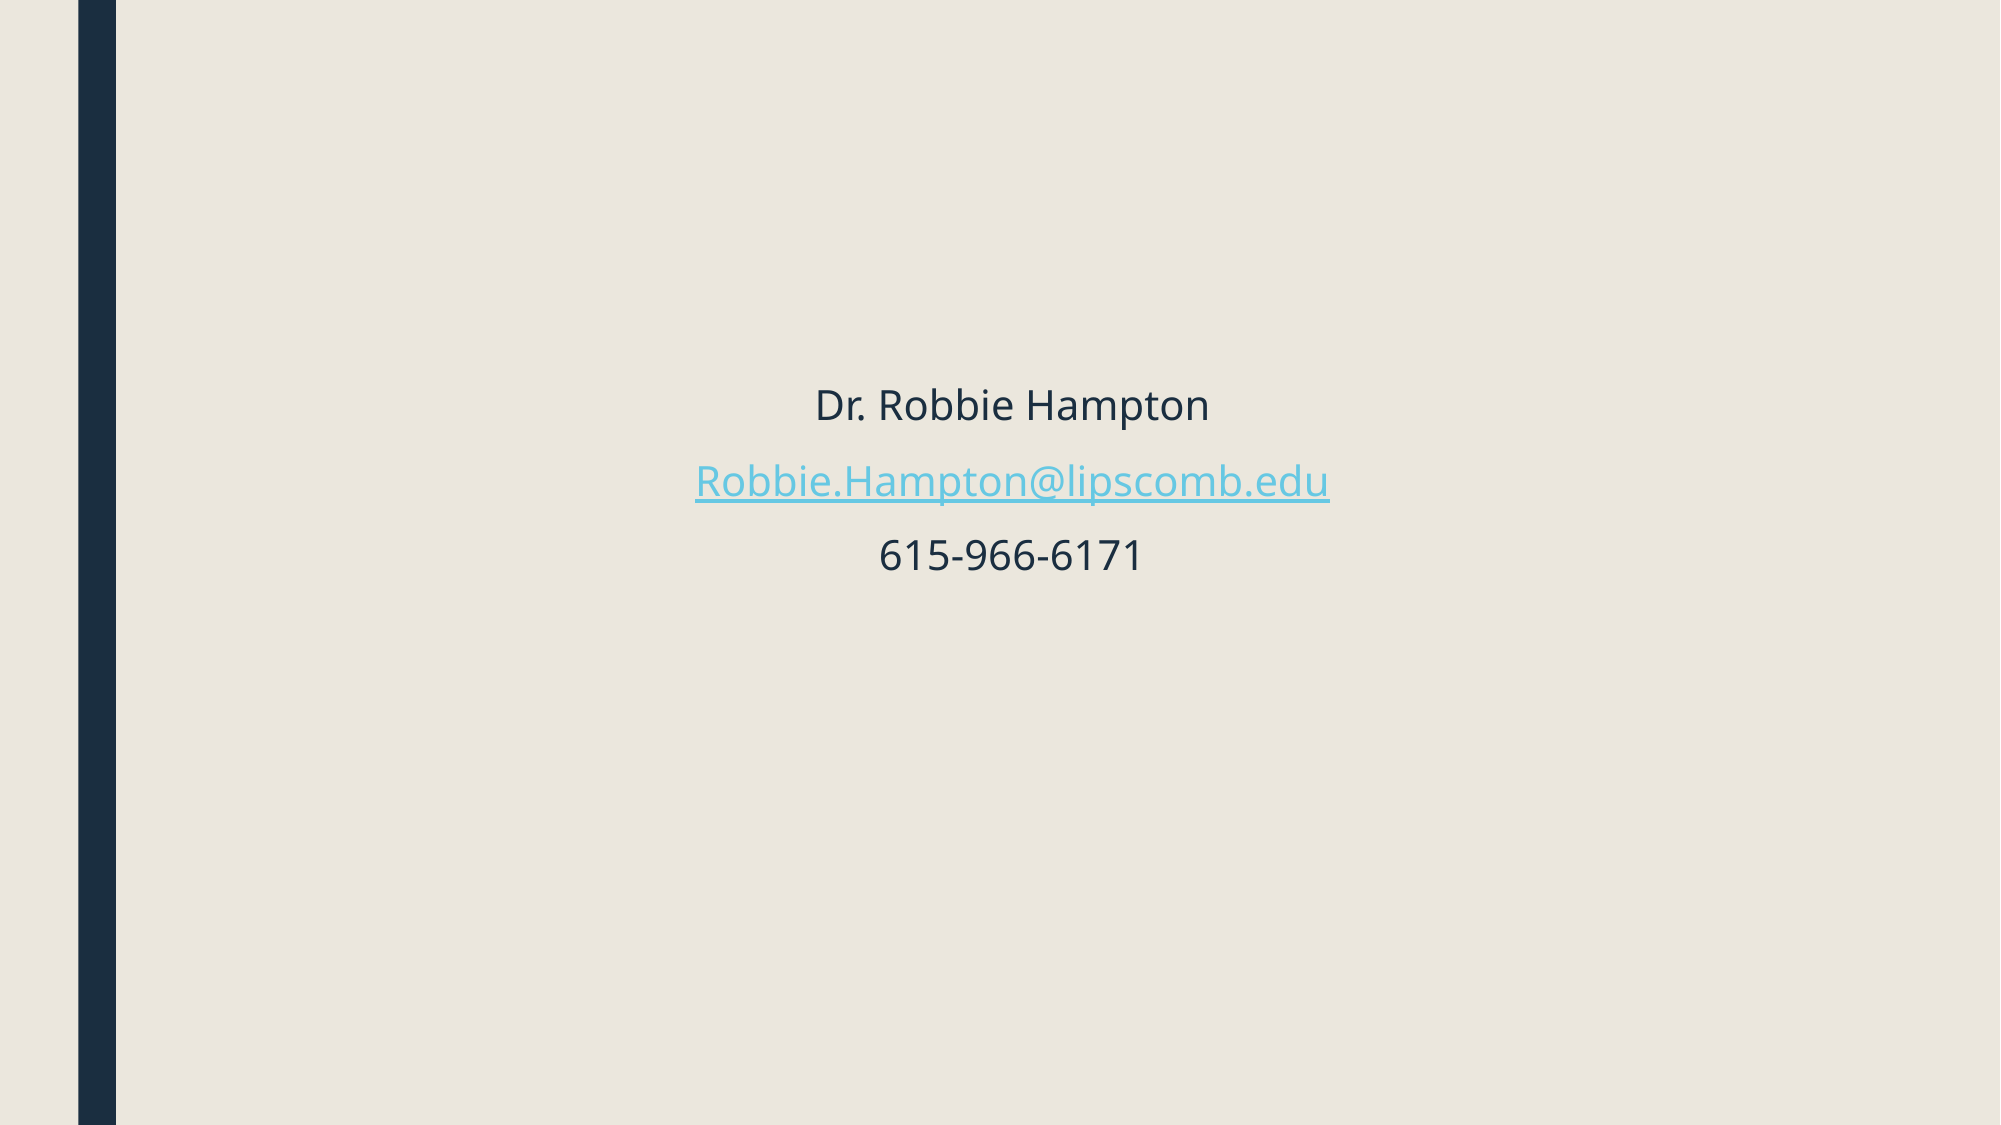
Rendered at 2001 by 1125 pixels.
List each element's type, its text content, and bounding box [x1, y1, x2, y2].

list Dr. Robbie Hampton Robbie.Hampton@lipscomb.edu 615-966-6171 [225, 375, 1800, 963]
